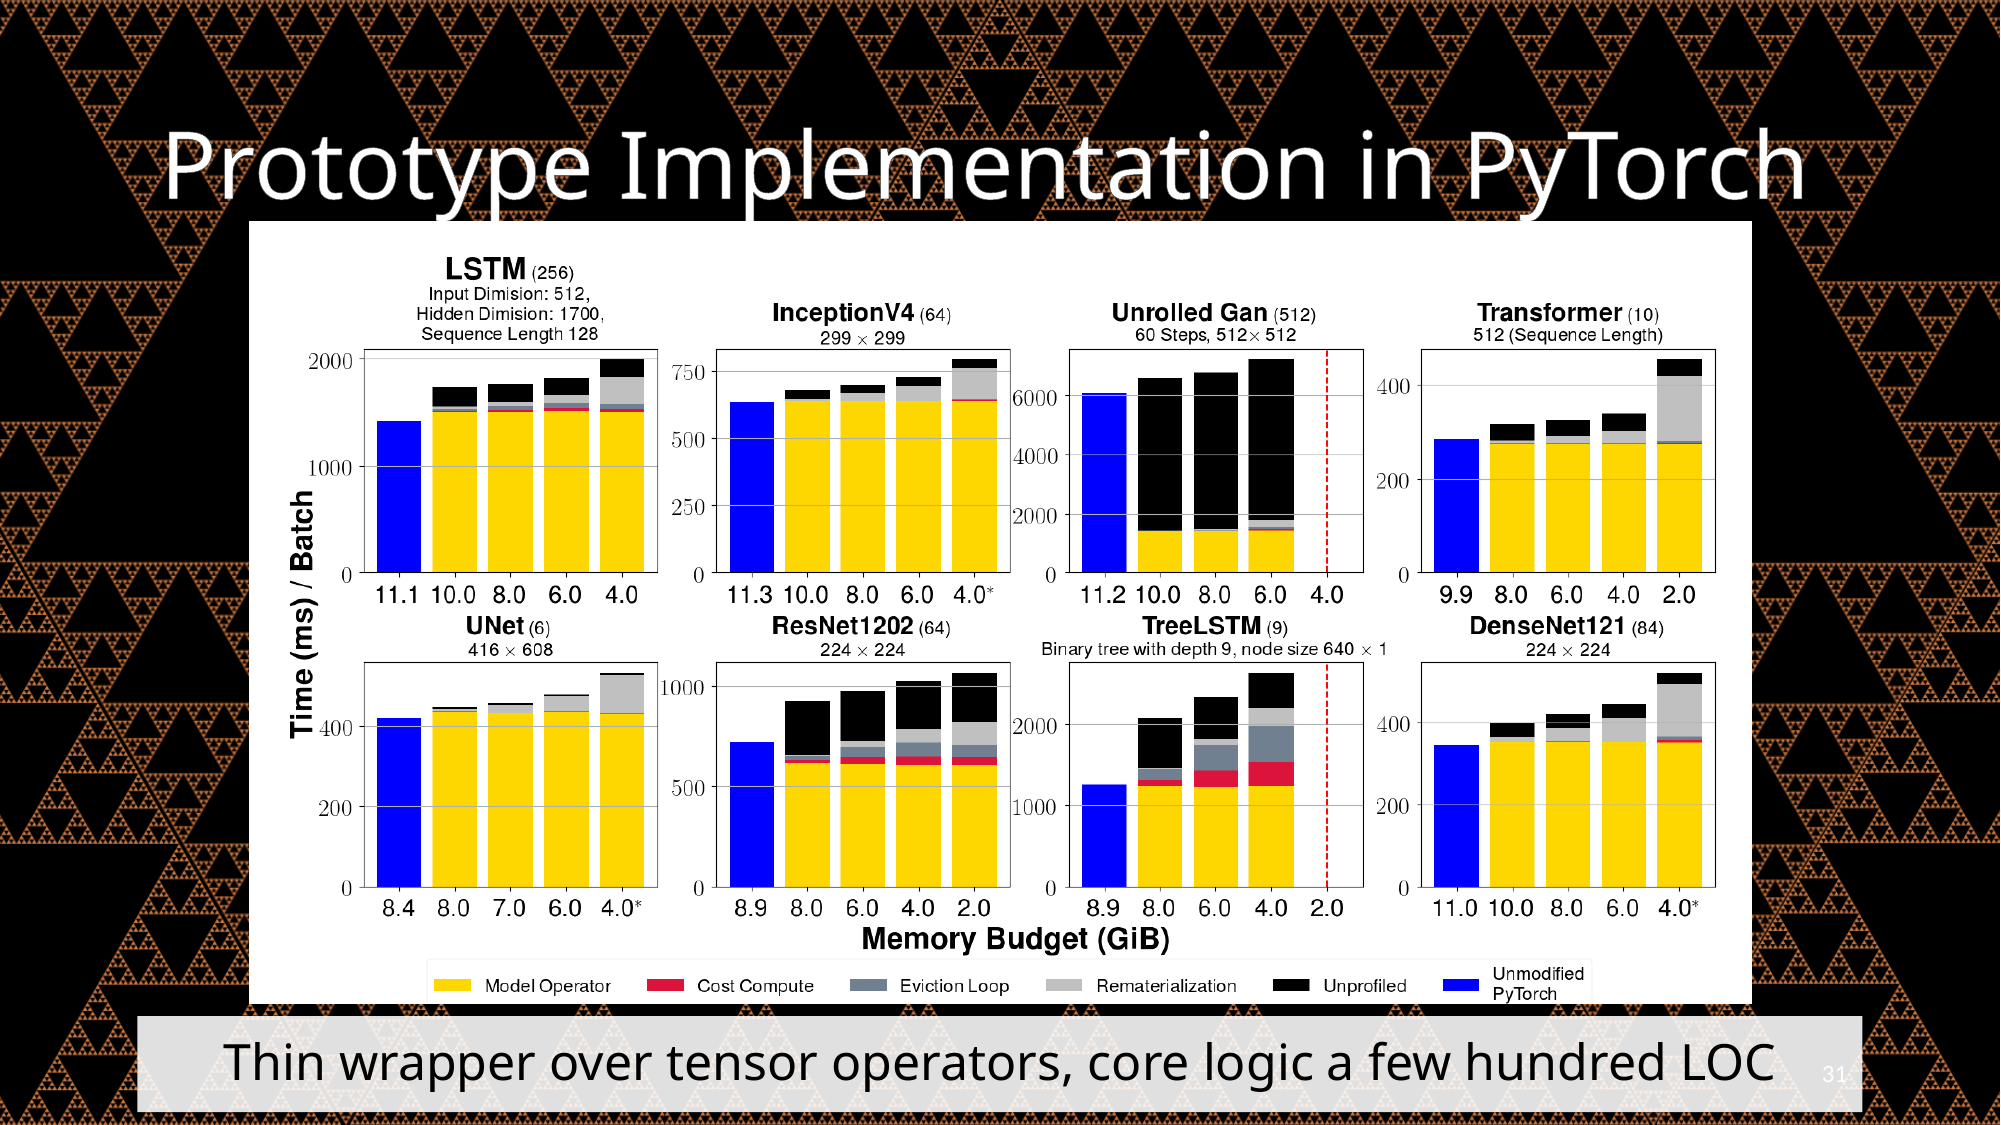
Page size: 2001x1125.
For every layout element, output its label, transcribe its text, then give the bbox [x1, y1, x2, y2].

slide_number 31 [1412, 1042, 1863, 1103]
list Thin wrapper over tensor operators, core logic a few hundred LOC [137, 1016, 1863, 1113]
picture [249, 221, 1752, 1004]
title Prototype Implementation in PyTorch [137, 59, 1863, 278]
